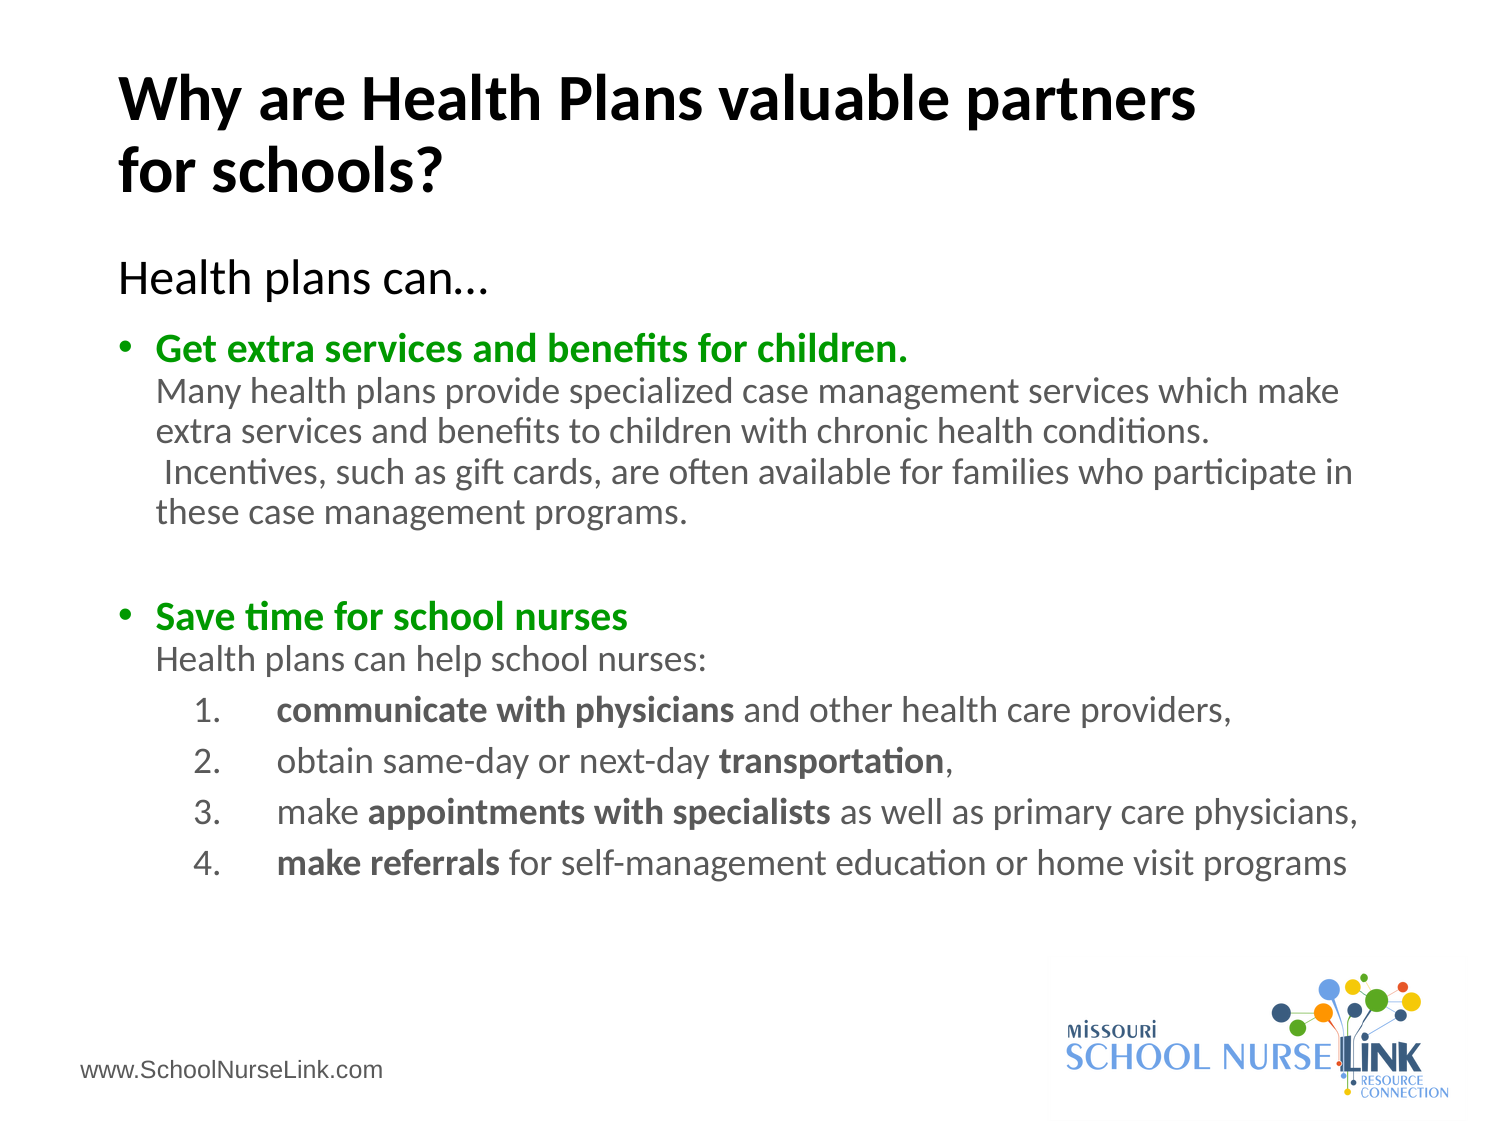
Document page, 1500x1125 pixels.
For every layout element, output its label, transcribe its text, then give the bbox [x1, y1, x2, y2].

text_box www.SchoolNurseLink.com [65, 1045, 750, 1091]
list Health plans can… Get extra services and benefits for children. Many health plans provide specialized case management services which make extra services and benefits to children with chronic health conditions. Incentives, such as gift cards, are often available for families who participate in these case management programs. Save time for school nurses Health plans can help school nurses: communicate with physicians and other health care providers, obtain same-day or next-day transportation, make appointments with specialists as well as primary care physicians, make referrals for self-management education or home visit programs [103, 243, 1397, 1014]
picture [1047, 956, 1468, 1121]
title Why are Health Plans valuable partners for schools? [103, 55, 1432, 215]
